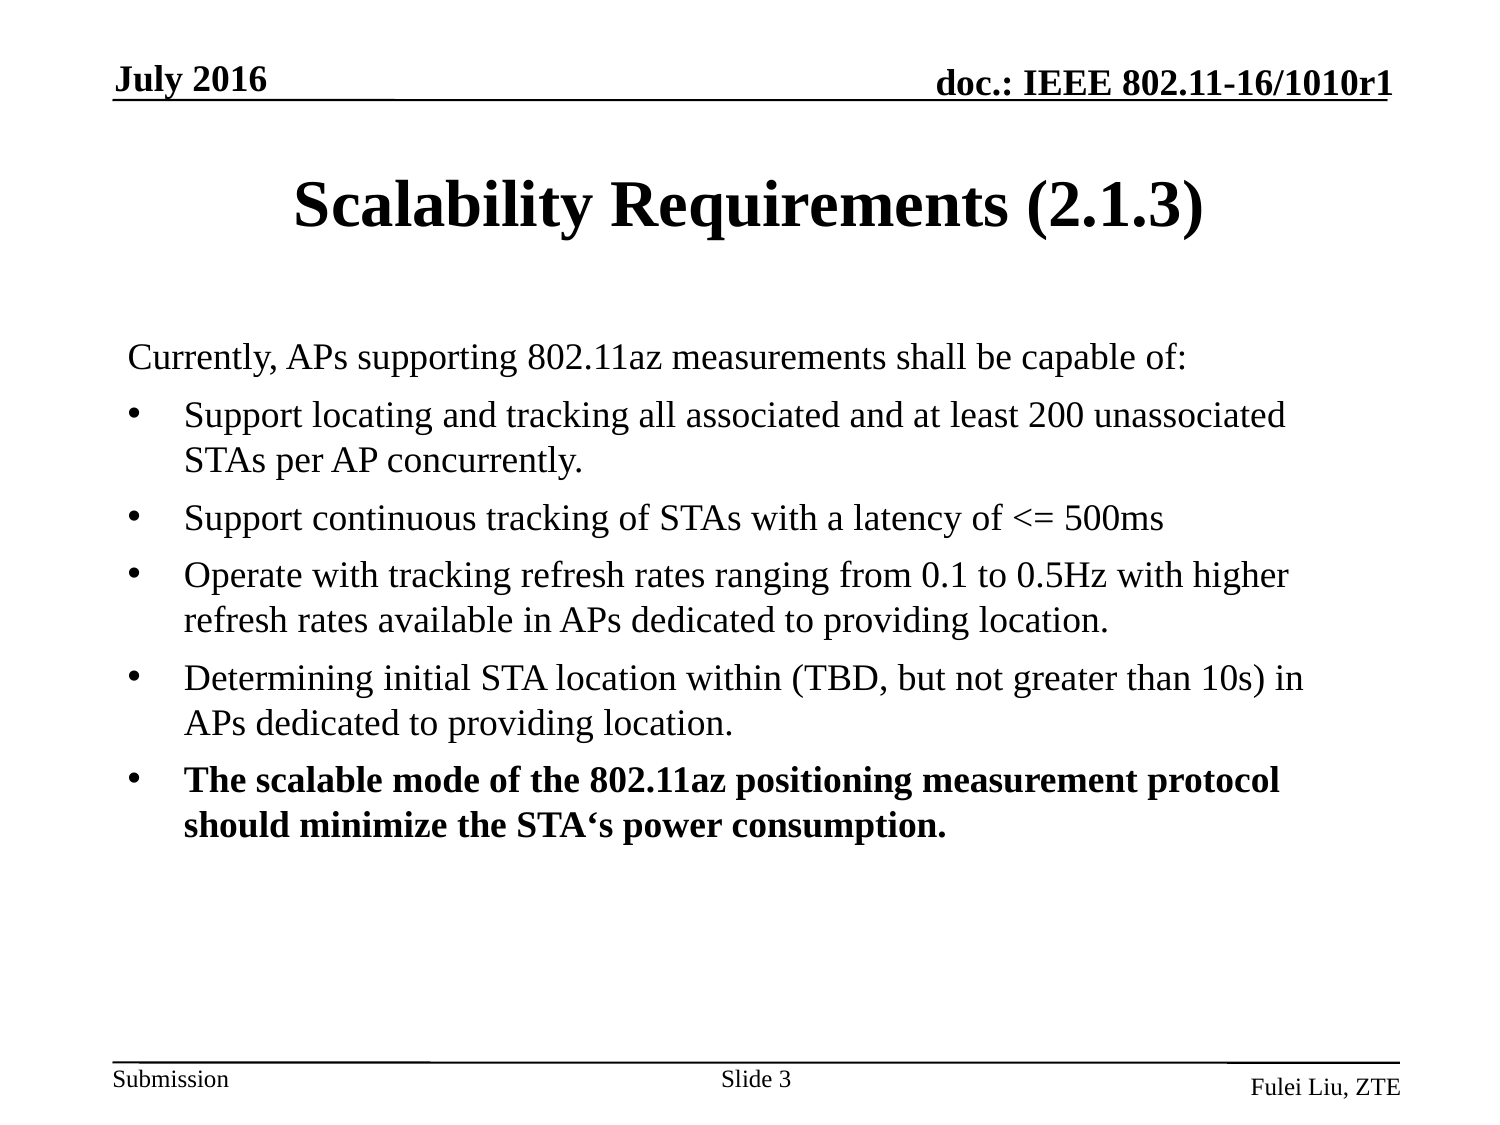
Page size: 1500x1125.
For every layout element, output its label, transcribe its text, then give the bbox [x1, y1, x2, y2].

list Currently, APs supporting 802.11az measurements shall be capable of: Support locating and tracking all associated and at least 200 unassociated STAs per AP concurrently. Support continuous tracking of STAs with a latency of <= 500ms Operate with tracking refresh rates ranging from 0.1 to 0.5Hz with higher refresh rates available in APs dedicated to providing location. Determining initial STA location within (TBD, but not greater than 10s) in APs dedicated to providing location. The scalable mode of the 802.11az positioning measurement protocol should minimize the STA‘s power consumption. [112, 324, 1388, 1000]
footer Fulei Liu, ZTE [878, 1070, 1402, 1101]
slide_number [114, 54, 423, 100]
title Scalability Requirements (2.1.3) [112, 112, 1388, 288]
slide_number Slide 3 [712, 1061, 800, 1123]
